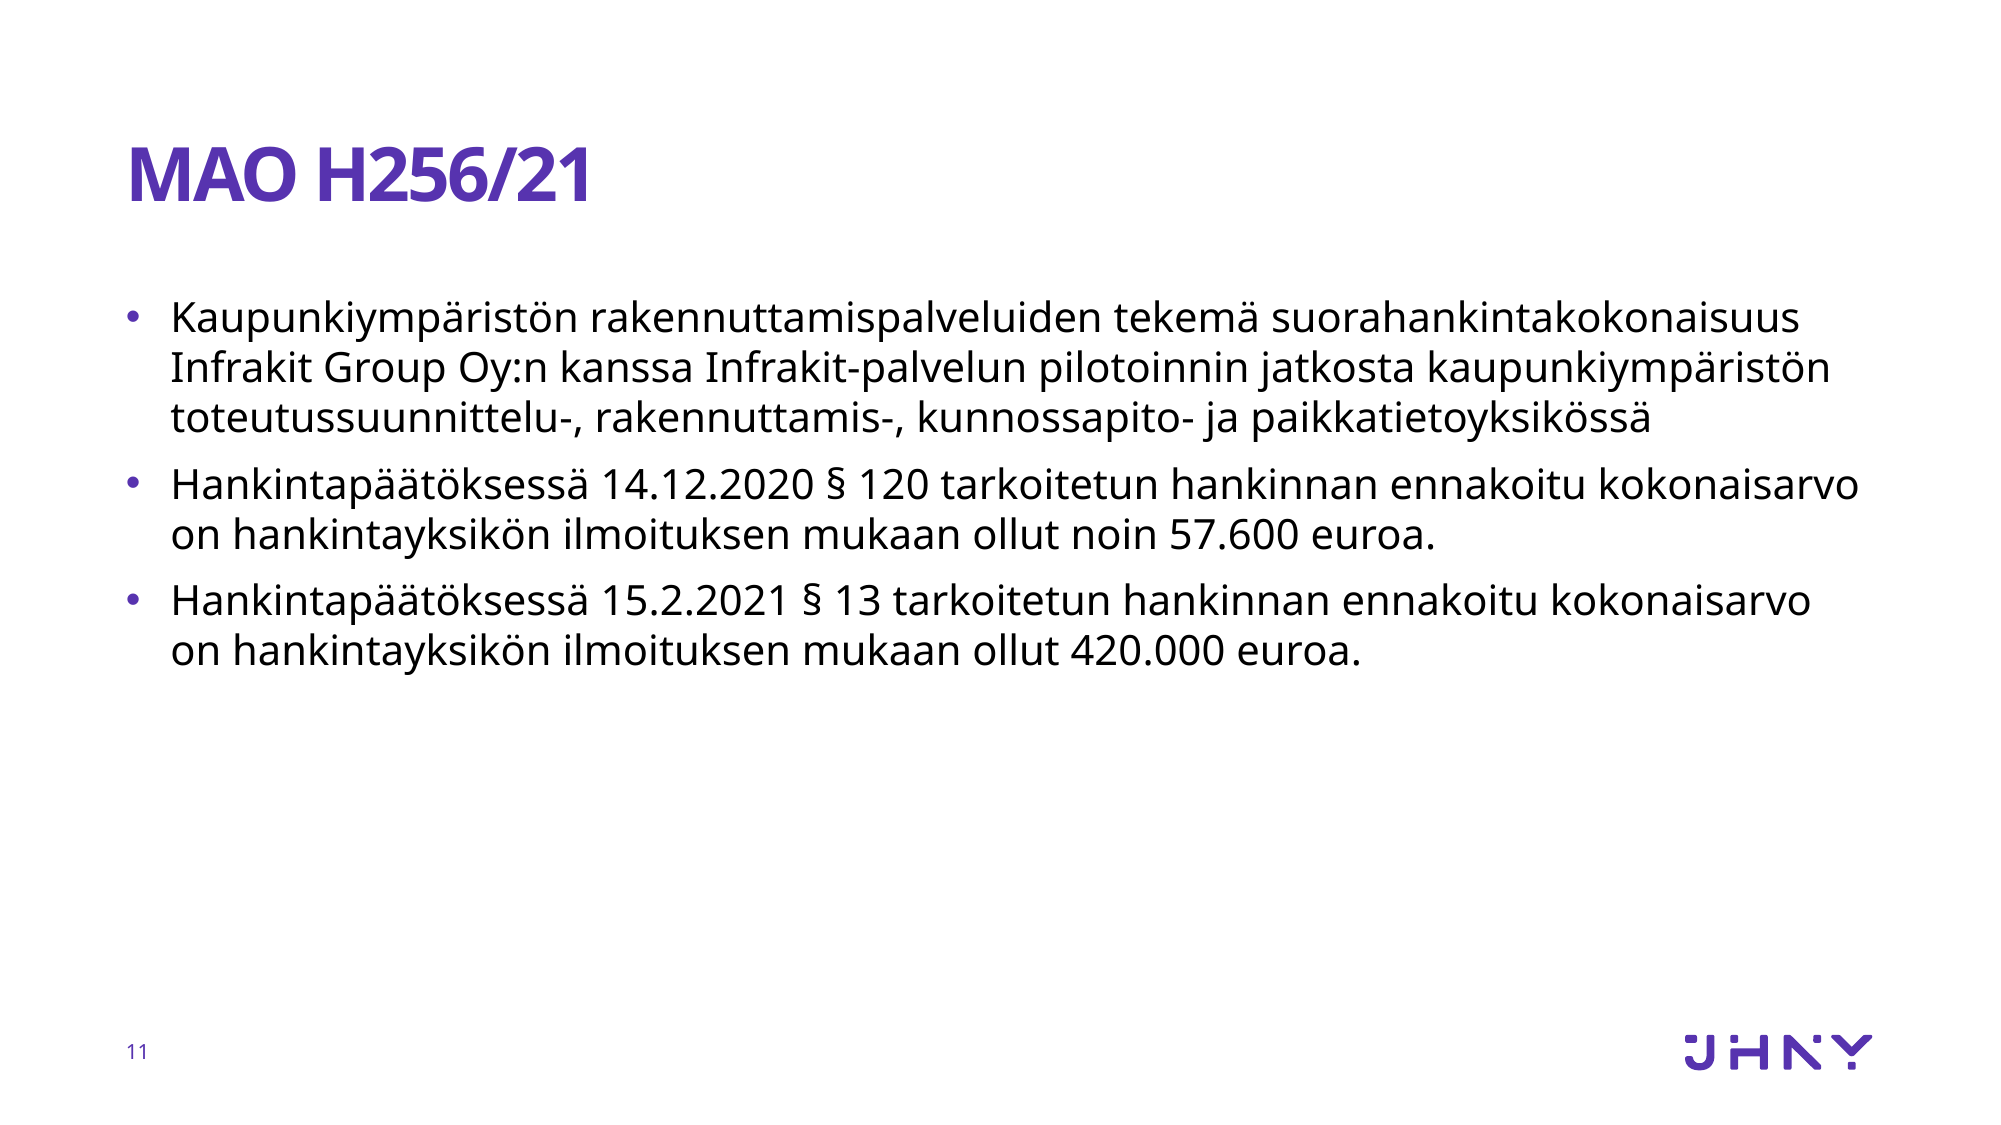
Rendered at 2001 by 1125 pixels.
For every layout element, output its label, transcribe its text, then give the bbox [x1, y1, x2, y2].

title MAO H256/21 [125, 137, 1875, 290]
list Kaupunkiympäristön rakennuttamispalveluiden tekemä suorahankintakokonaisuus Infrakit Group Oy:n kanssa Infrakit-palvelun pilotoinnin jatkosta kaupunkiympäristön toteutussuunnittelu-, rakennuttamis-, kunnossapito- ja paikkatietoyksikössä Hankintapäätöksessä 14.12.2020 § 120 tarkoitetun hankinnan ennakoitu kokonaisarvo on hankintayksikön ilmoituksen mukaan ollut noin 57.600 euroa. Hankintapäätöksessä 15.2.2021 § 13 tarkoitetun hankinnan ennakoitu kokonaisarvo on hankintayksikön ilmoituksen mukaan ollut 420.000 euroa. [125, 290, 1875, 953]
slide_number 11 [125, 1035, 197, 1071]
